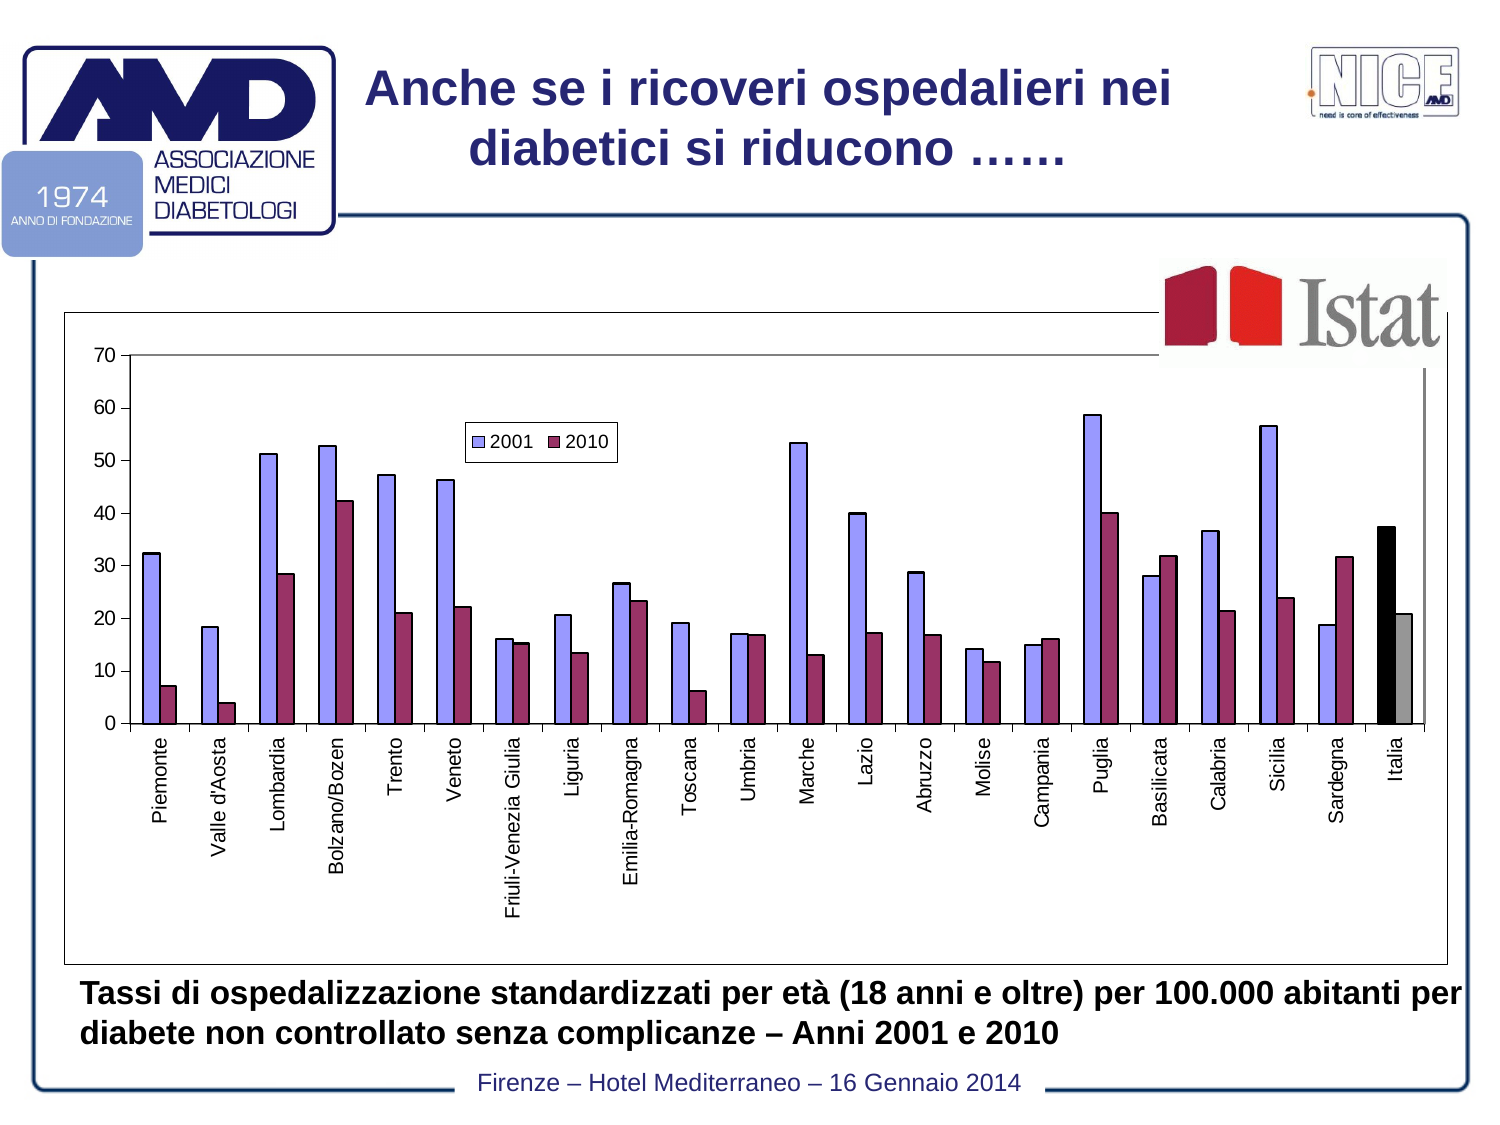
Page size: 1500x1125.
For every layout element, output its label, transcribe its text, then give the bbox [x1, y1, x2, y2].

picture [0, 0, 1500, 1125]
chart [63, 311, 1448, 965]
text_box Anche se i ricoveri ospedalieri nei diabetici si riducono …… [324, 0, 1213, 236]
text_box Tassi di ospedalizzazione standardizzati per età (18 anni e oltre) per 100.000 abitanti per diabete non controllato senza complicanze – Anni 2001 e 2010 [64, 964, 1483, 1059]
